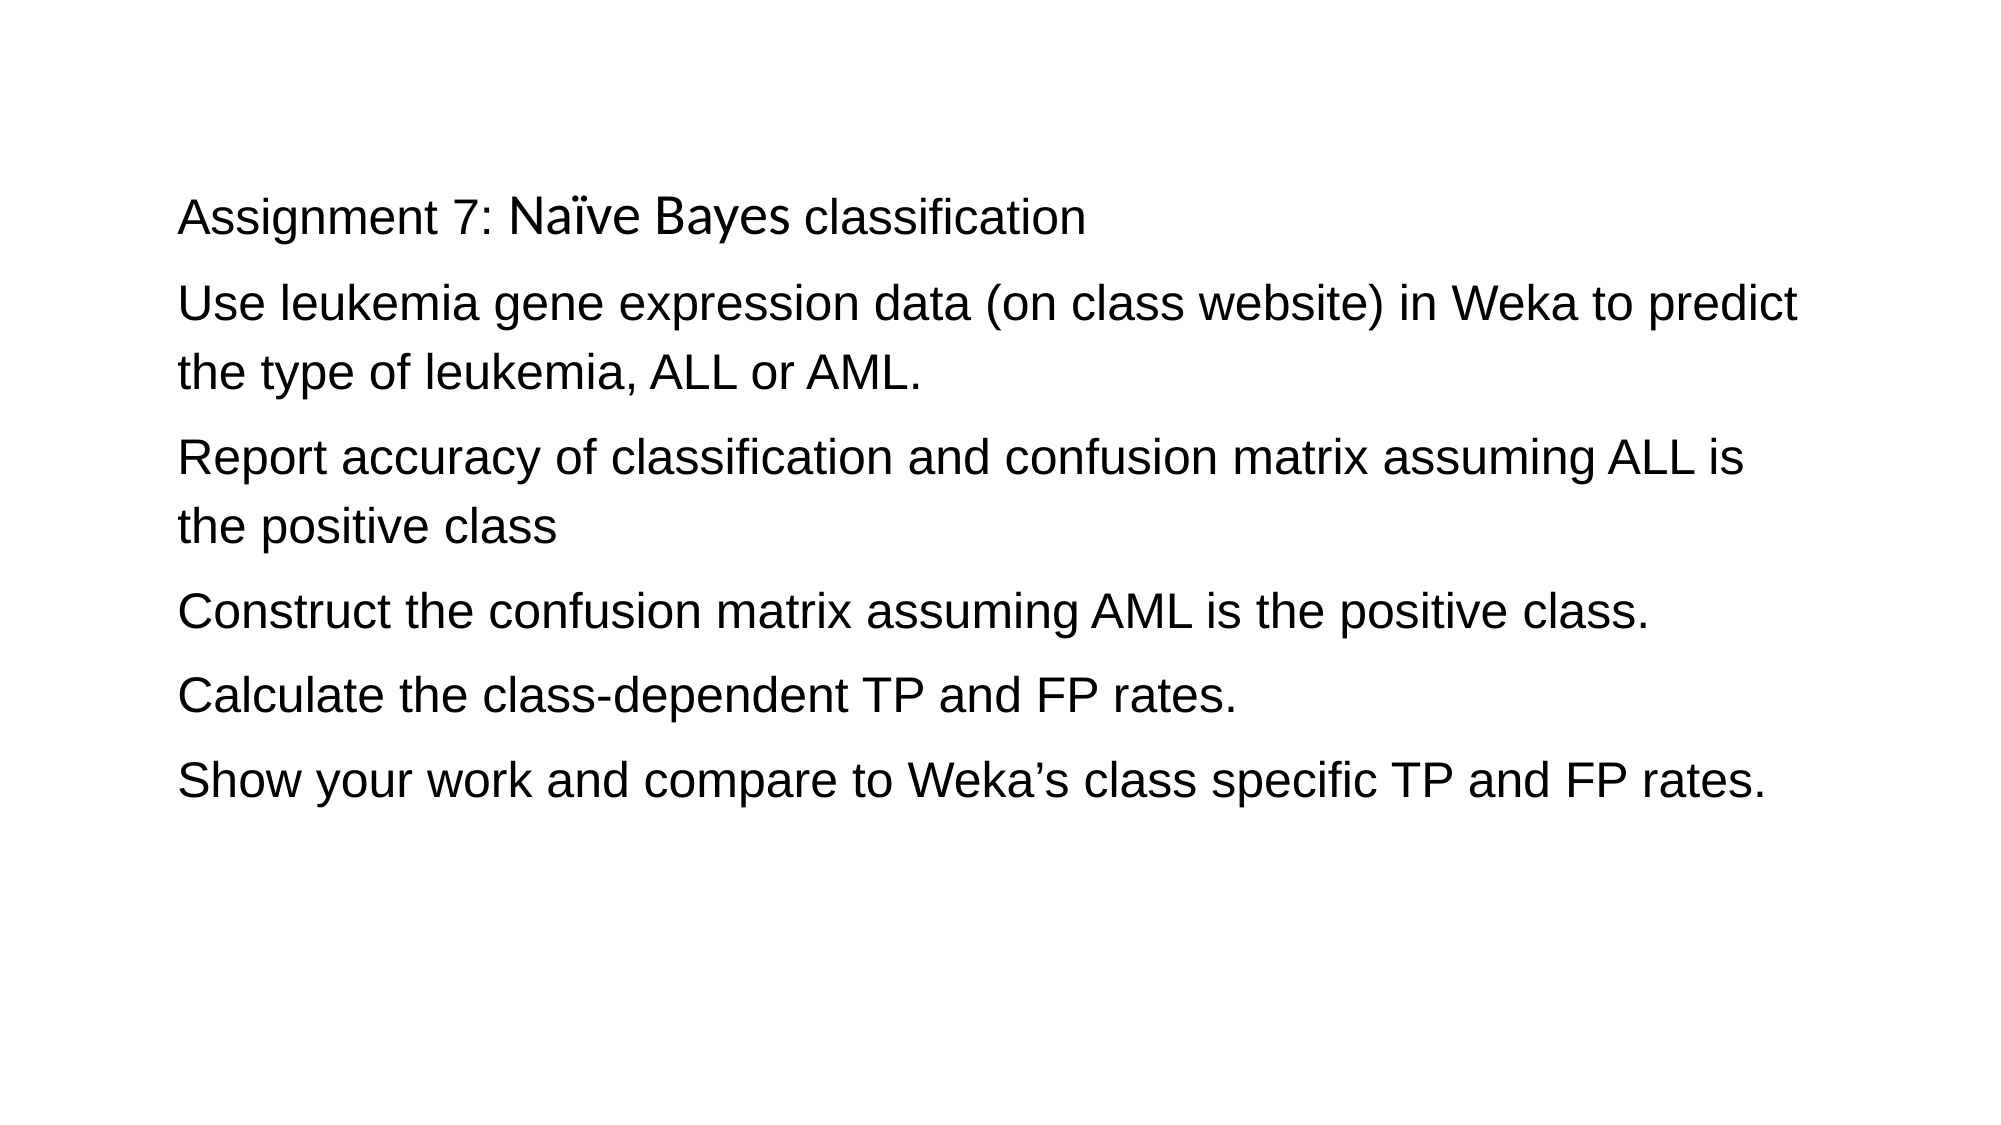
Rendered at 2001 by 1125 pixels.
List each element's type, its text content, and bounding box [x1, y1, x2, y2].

text_box Assignment 7: Naïve Bayes classification Use leukemia gene expression data (on class website) in Weka to predict the type of leukemia, ALL or AML. Report accuracy of classification and confusion matrix assuming ALL is the positive class Construct the confusion matrix assuming AML is the positive class. Calculate the class-dependent TP and FP rates. Show your work and compare to Weka’s class specific TP and FP rates. [162, 158, 1838, 815]
